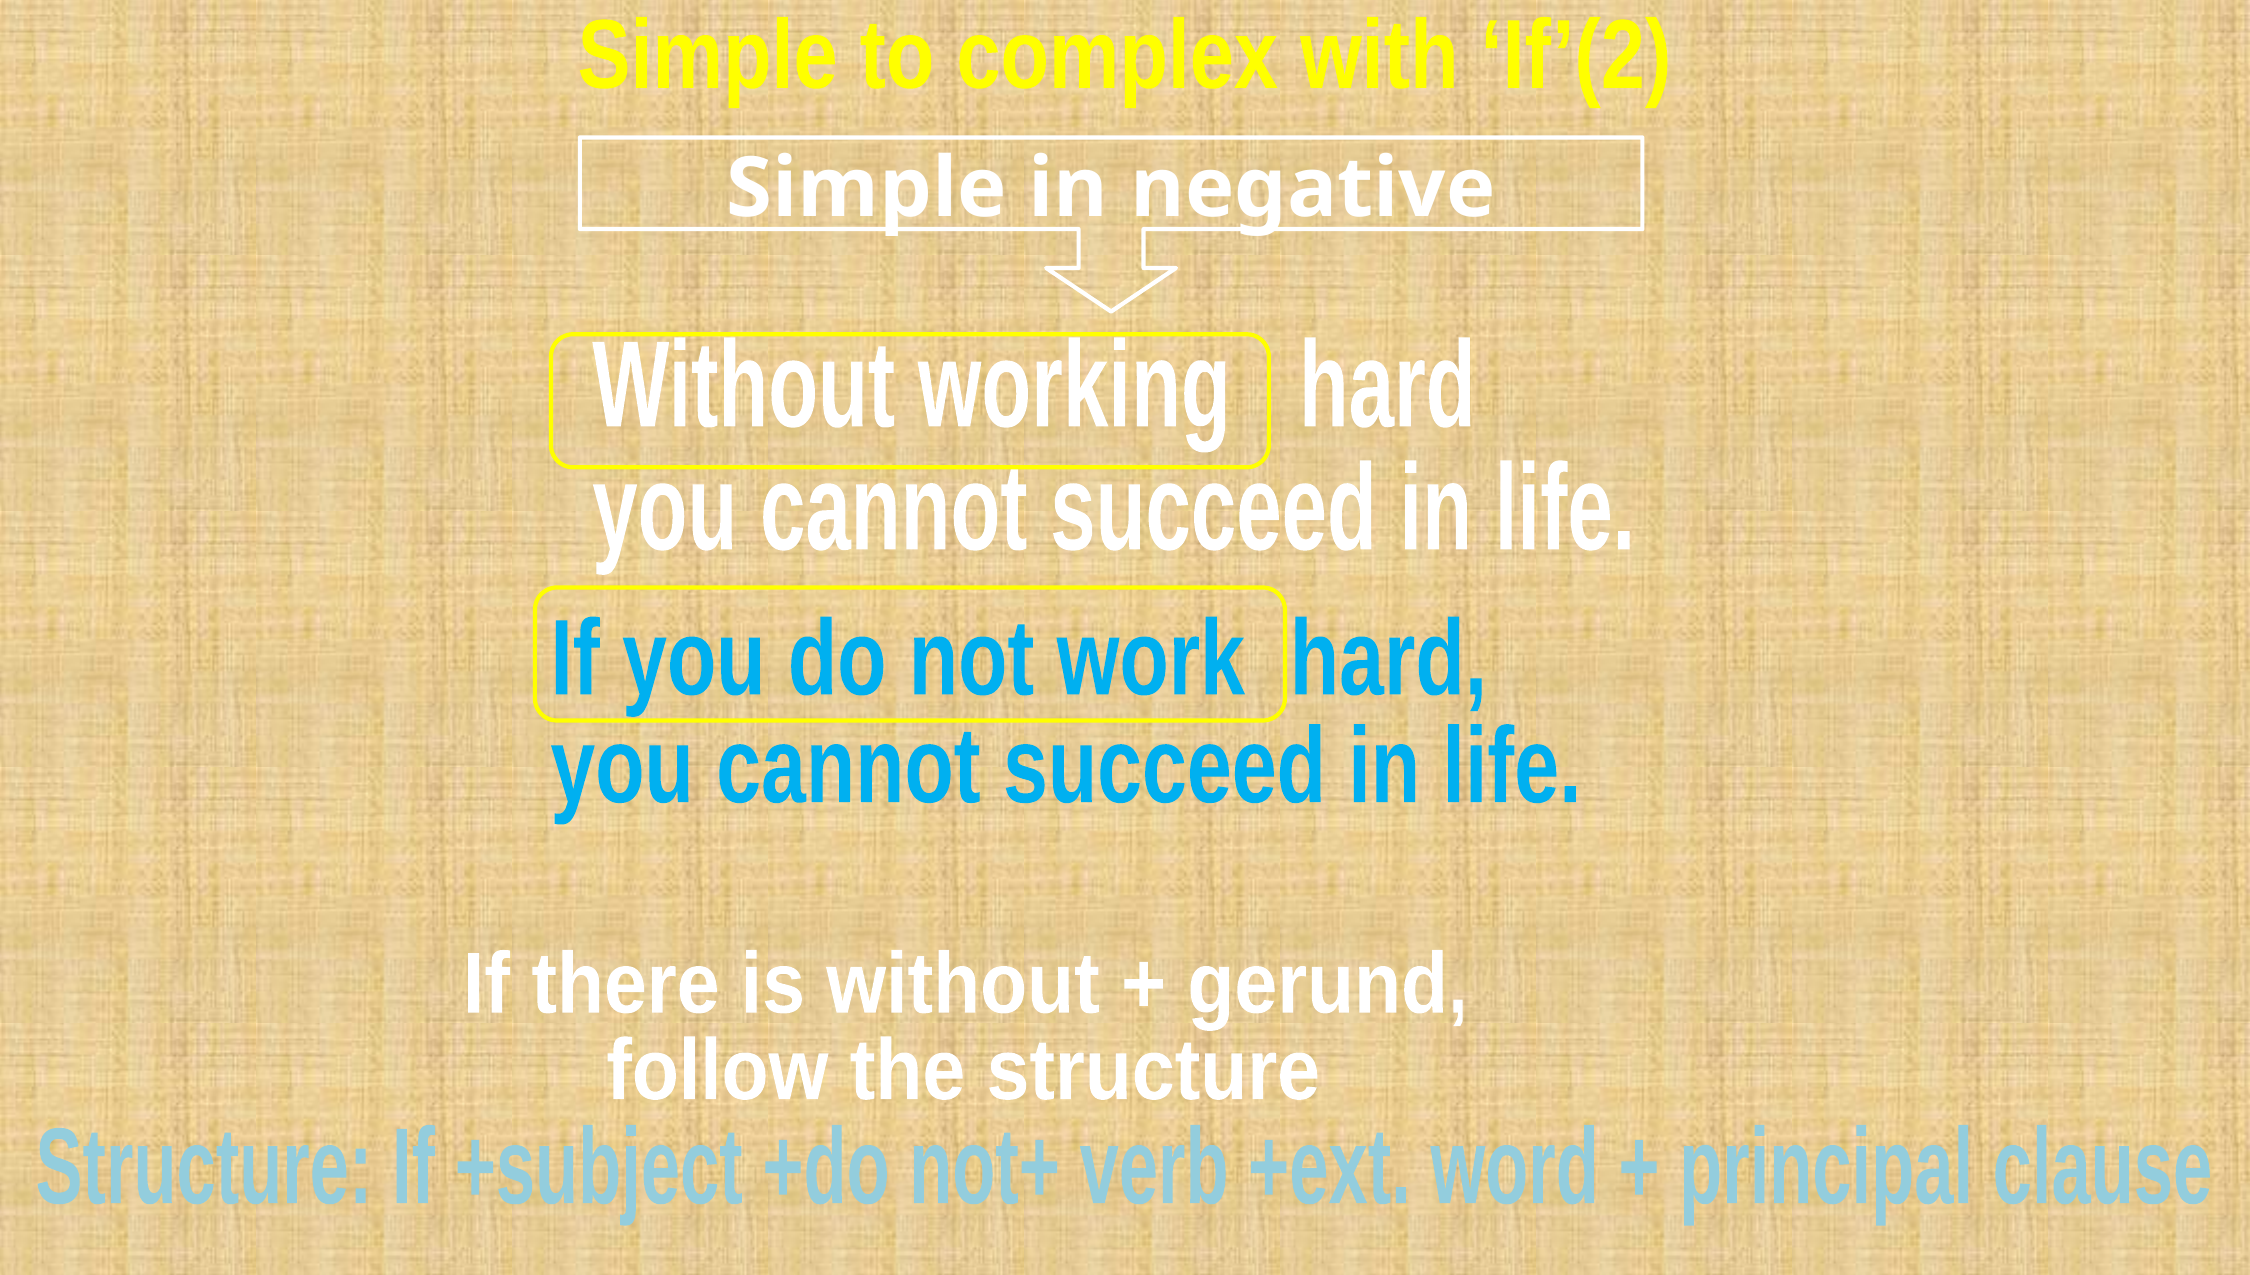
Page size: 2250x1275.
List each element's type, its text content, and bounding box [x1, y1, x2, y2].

text_box Simple in negative [577, 135, 1645, 314]
text_box [532, 585, 1288, 723]
picture [0, 0, 2250, 1275]
text_box [548, 332, 1271, 470]
